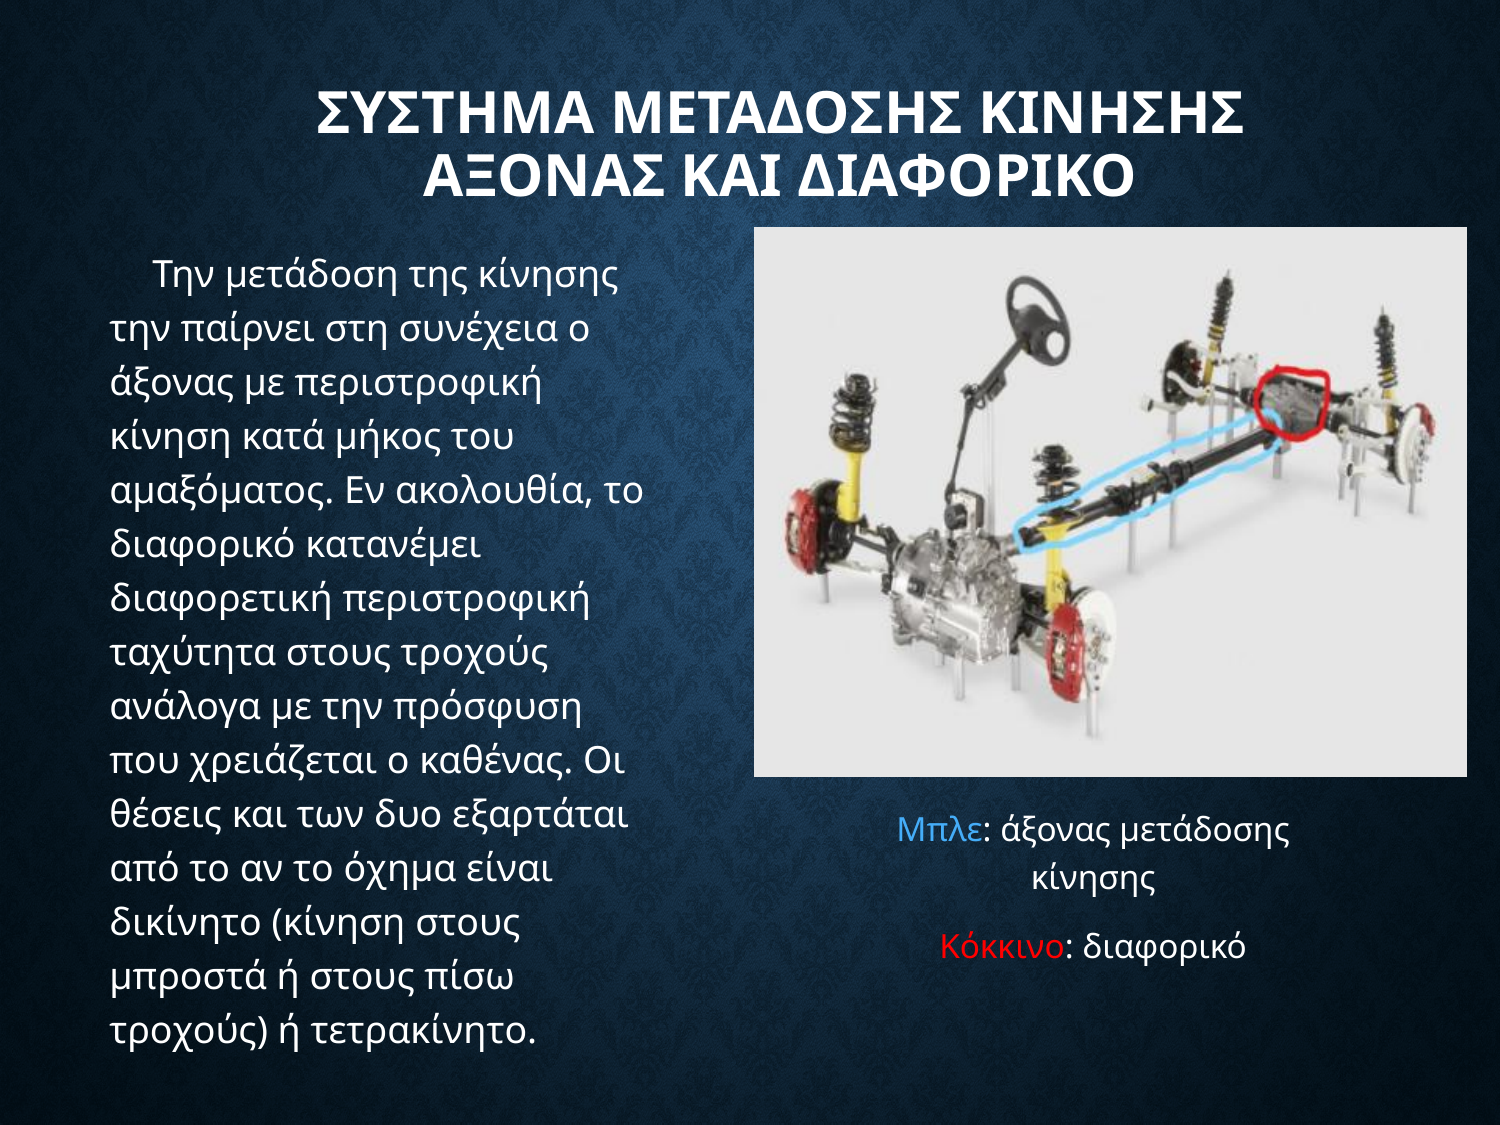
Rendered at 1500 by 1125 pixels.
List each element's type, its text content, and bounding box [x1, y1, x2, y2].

text_box Συστημα μεταδοσηΣ κινησησ Αξονασ και διαφορικο [129, 65, 1432, 228]
text_box Μπλε: άξονας μετάδοσης κίνησης Κόκκινο: διαφορικό [862, 792, 1324, 917]
picture [753, 227, 1468, 777]
text_box Την μετάδοση της κίνησης την παίρνει στη συνέχεια ο άξονας με περιστροφική κίνηση κατά μήκος του αμαξόματος. Εν ακολουθία, το διαφορικό κατανέμει διαφορετική περιστροφική ταχύτητα στους τροχούς ανάλογα με την πρόσφυση που χρειάζεται ο καθένας. Οι θέσεις και των δυο εξαρτάται από το αν το όχημα είναι δικίνητο (κίνηση στους μπροστά ή στους πίσω τροχούς) ή τετρακίνητο. [94, 227, 678, 1062]
